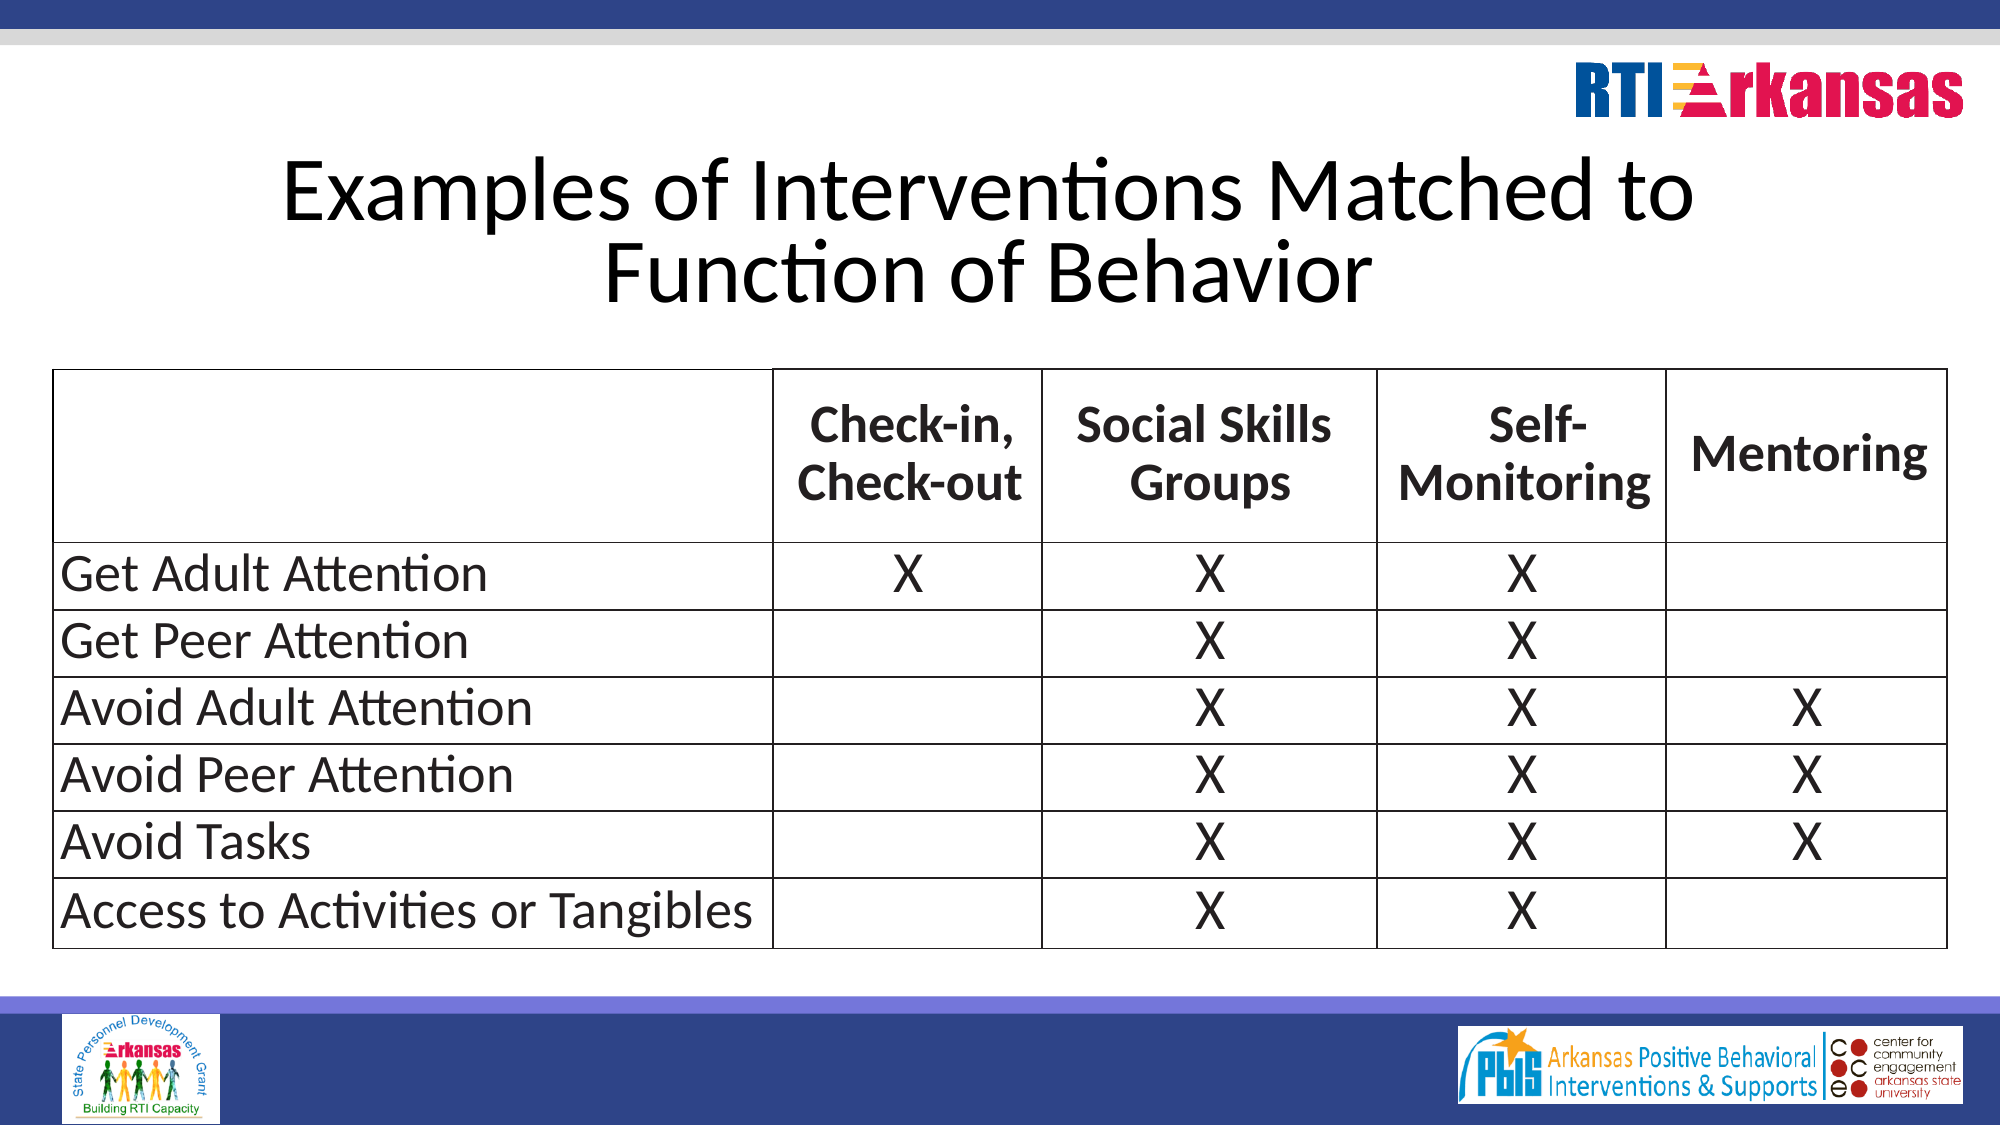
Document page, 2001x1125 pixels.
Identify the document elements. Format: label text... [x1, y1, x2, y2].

table_cell X [1378, 812, 1665, 877]
table_header Self- Monitoring [1378, 370, 1665, 542]
table_cell Avoid Peer Attention [54, 745, 772, 810]
table_cell X [1043, 745, 1376, 810]
table_cell [774, 745, 1041, 810]
table_cell X [1378, 543, 1665, 609]
picture [1573, 55, 1964, 104]
table_cell X [1043, 611, 1376, 676]
table_header Check-in, Check-out [774, 370, 1041, 542]
table_cell X [1667, 812, 1946, 877]
table_cell X [1378, 745, 1665, 810]
table_cell X [1378, 611, 1665, 676]
table_cell X [1667, 678, 1946, 743]
picture [1458, 1025, 1964, 1104]
table_header [54, 370, 772, 542]
table_cell X [1043, 879, 1376, 948]
table_cell Get Peer Attention [54, 611, 772, 676]
table_cell [1667, 879, 1946, 948]
table_cell [774, 611, 1041, 676]
table_cell [774, 812, 1041, 877]
table_cell X [1667, 745, 1946, 810]
table_cell Avoid Adult Attention [54, 678, 772, 743]
table_cell Access to Activities or Tangibles [54, 879, 772, 948]
title Examples of Interventions Matched to Function of Behavior [0, 104, 2000, 370]
table_cell Get Adult Attention [54, 543, 772, 609]
table_cell X [1378, 879, 1665, 948]
table_cell [1667, 543, 1946, 609]
table_cell [774, 678, 1041, 743]
picture [62, 1013, 220, 1124]
table_cell X [1043, 812, 1376, 877]
table_cell [774, 879, 1041, 948]
table_cell Avoid Tasks [54, 812, 772, 877]
table_header Social Skills Groups [1043, 370, 1376, 542]
table_cell X [1378, 678, 1665, 743]
table_header Mentoring [1667, 370, 1946, 542]
table_cell X [1043, 543, 1376, 609]
table_cell X [1043, 678, 1376, 743]
table_cell X [774, 543, 1041, 609]
table_cell [1667, 611, 1946, 676]
